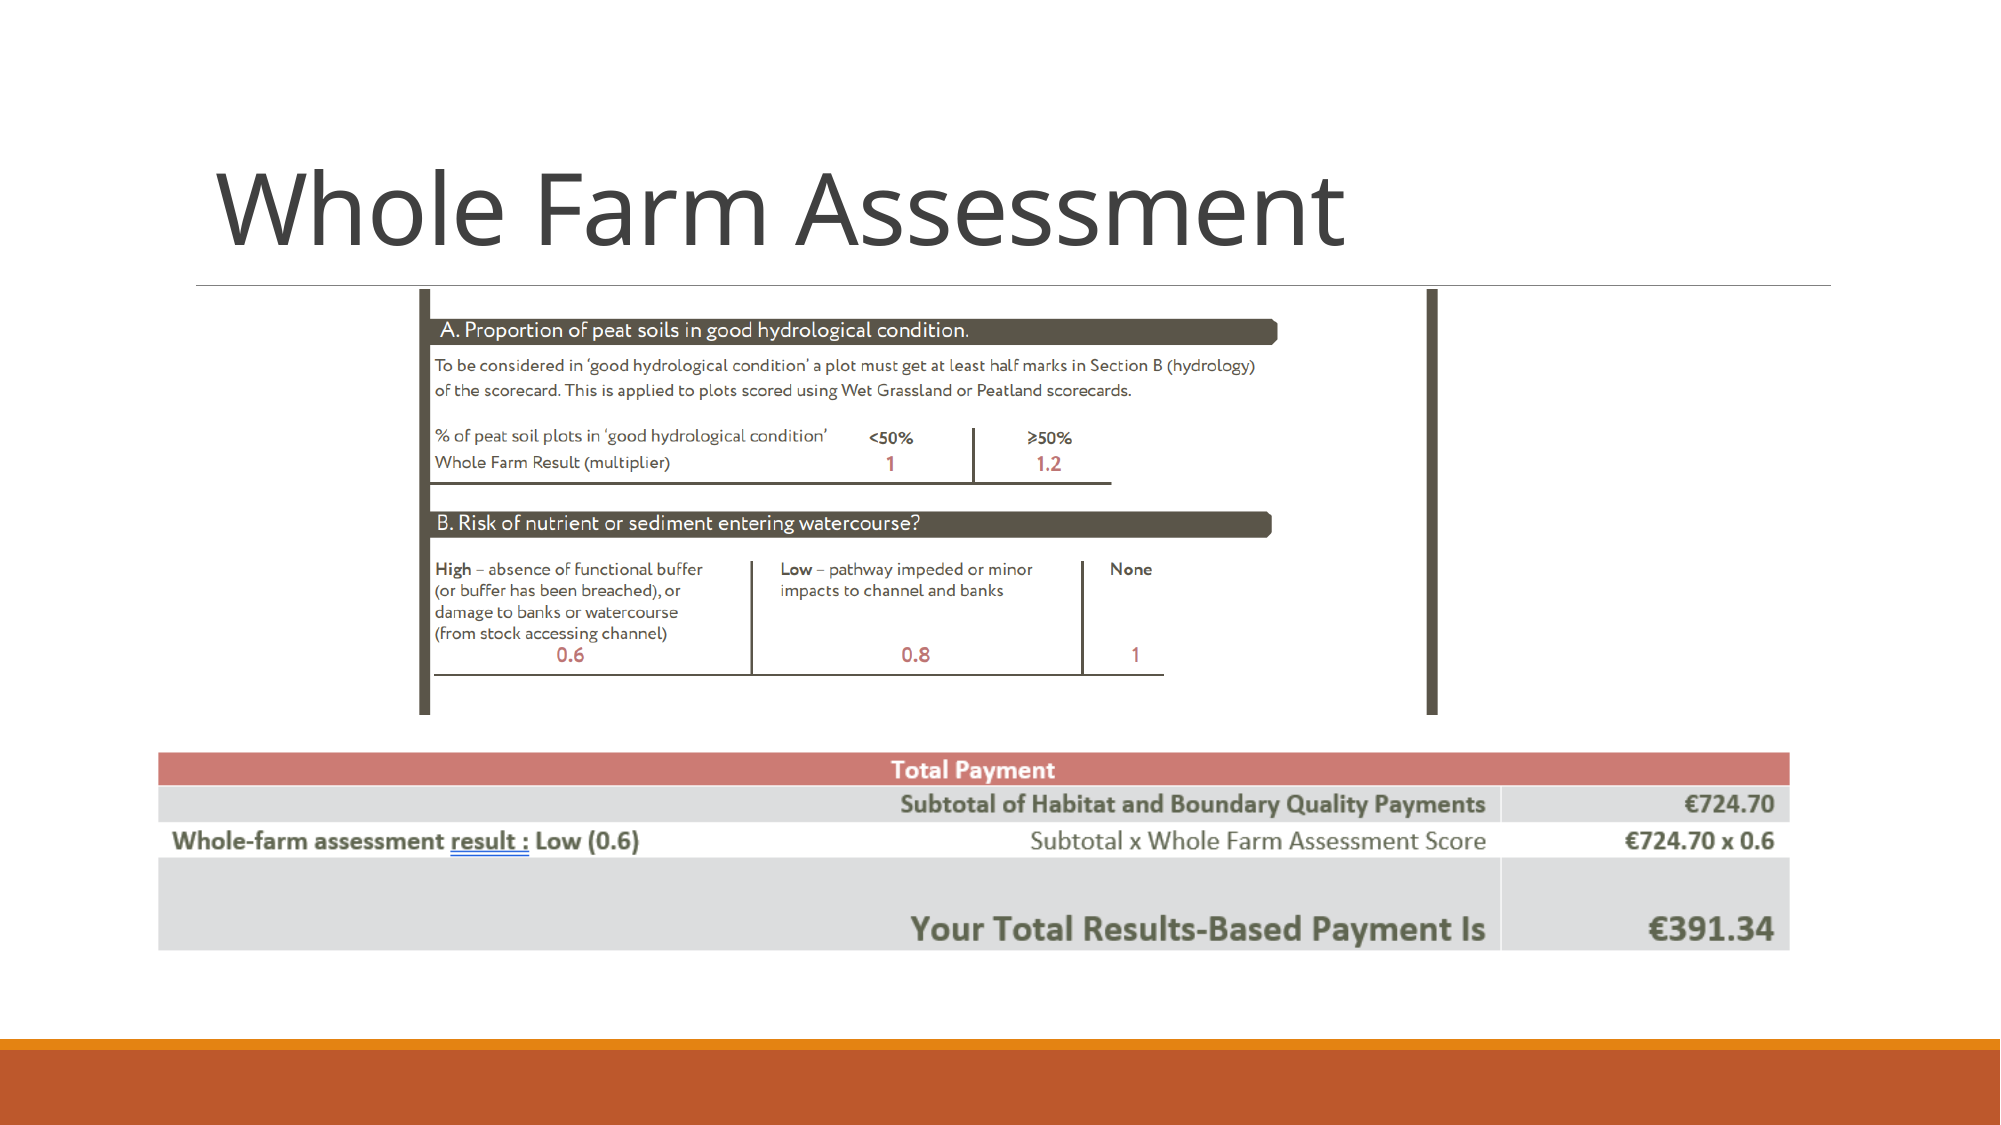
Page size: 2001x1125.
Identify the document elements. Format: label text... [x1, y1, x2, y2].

picture [406, 288, 1441, 716]
title Whole Farm Assessment [200, 35, 1851, 274]
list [149, 709, 1851, 971]
